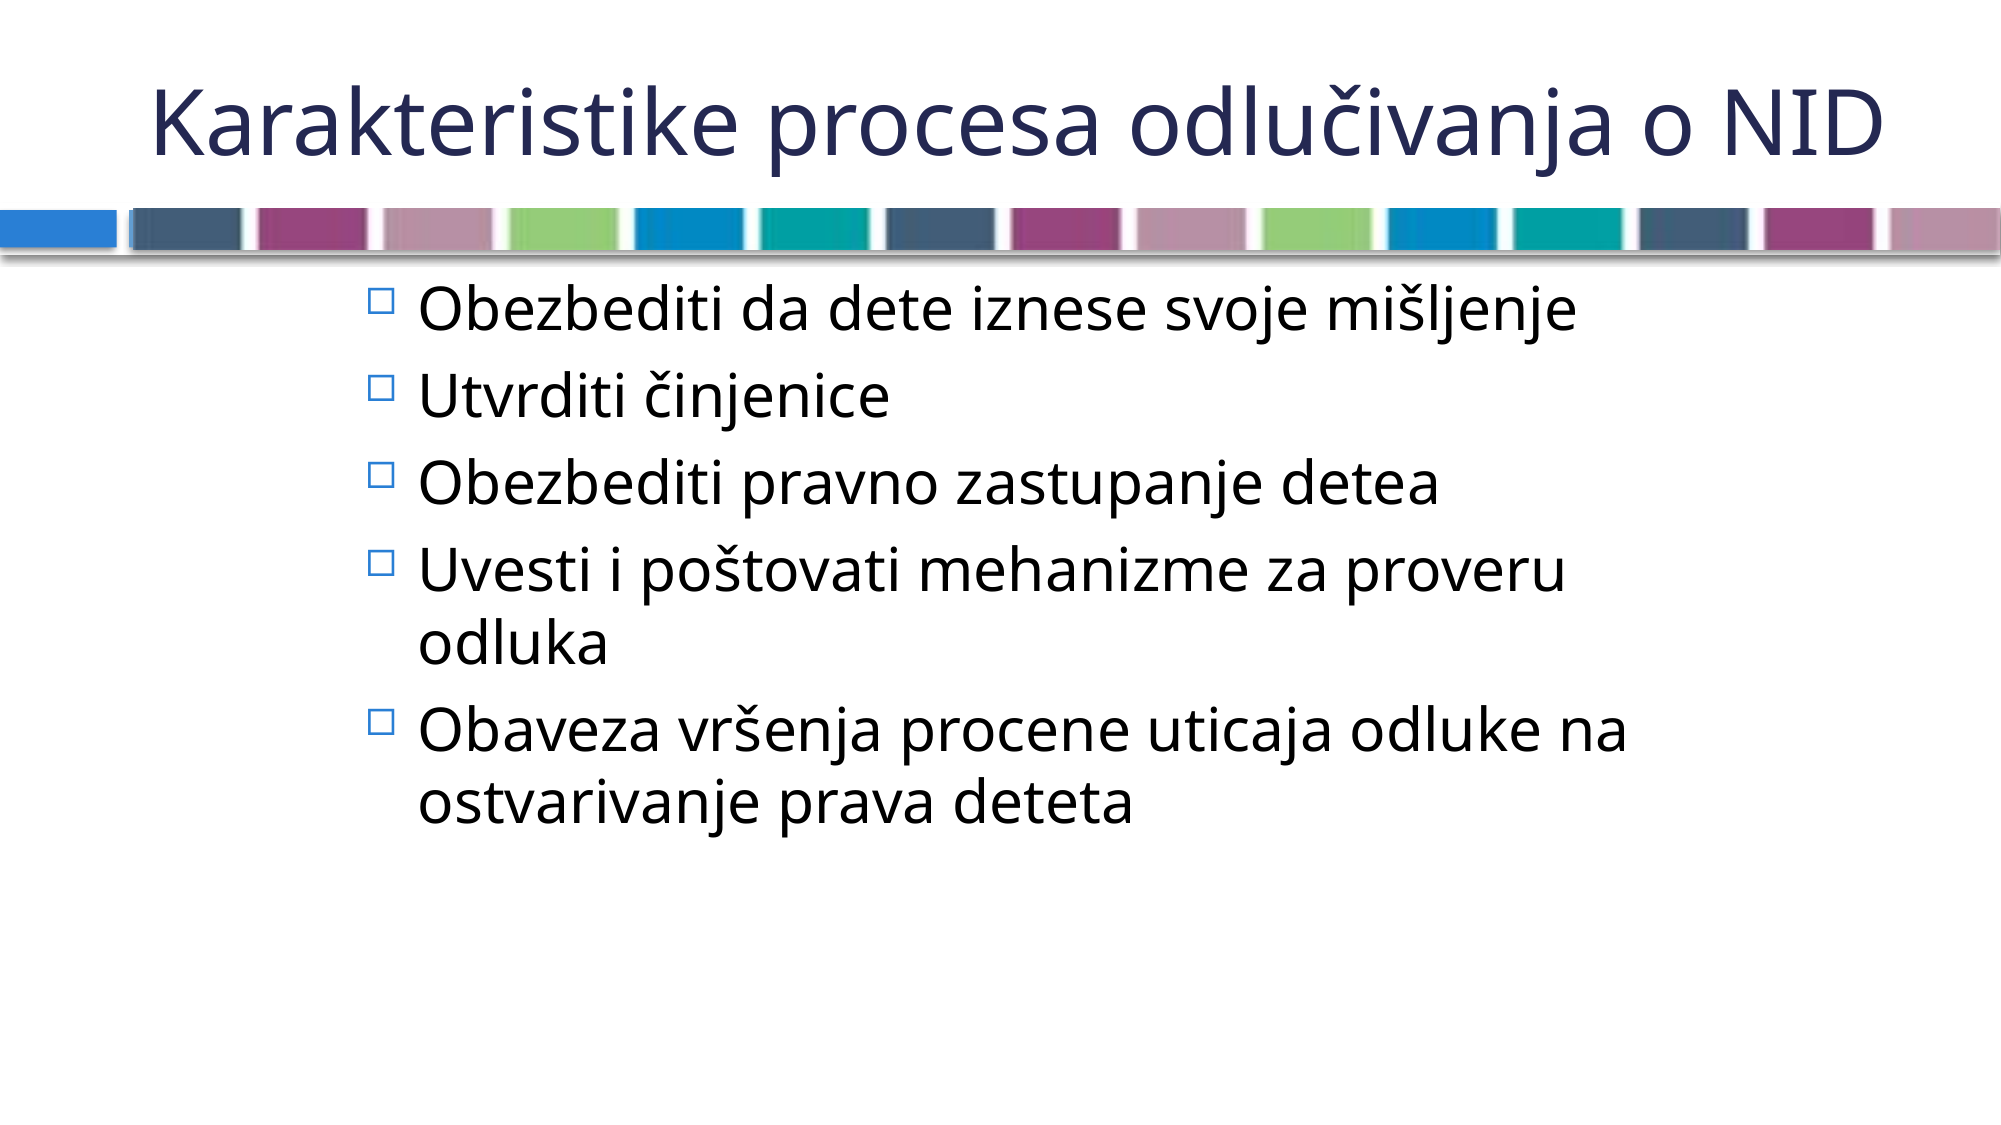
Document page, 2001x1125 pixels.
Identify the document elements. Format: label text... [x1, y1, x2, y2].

title Karakteristike procesa odlučivanja o NID [133, 37, 1918, 200]
picture [741, 208, 1392, 250]
picture [1494, 208, 2001, 250]
list Obezbediti da dete iznese svoje mišljenje Utvrditi činjenice Obezbediti pravno zastupanje detea Uvesti i poštovati mehanizme za proveru odluka Obaveza vršenja procene uticaja odluke na ostvarivanje prava deteta [350, 262, 1688, 1073]
picture [133, 208, 638, 250]
